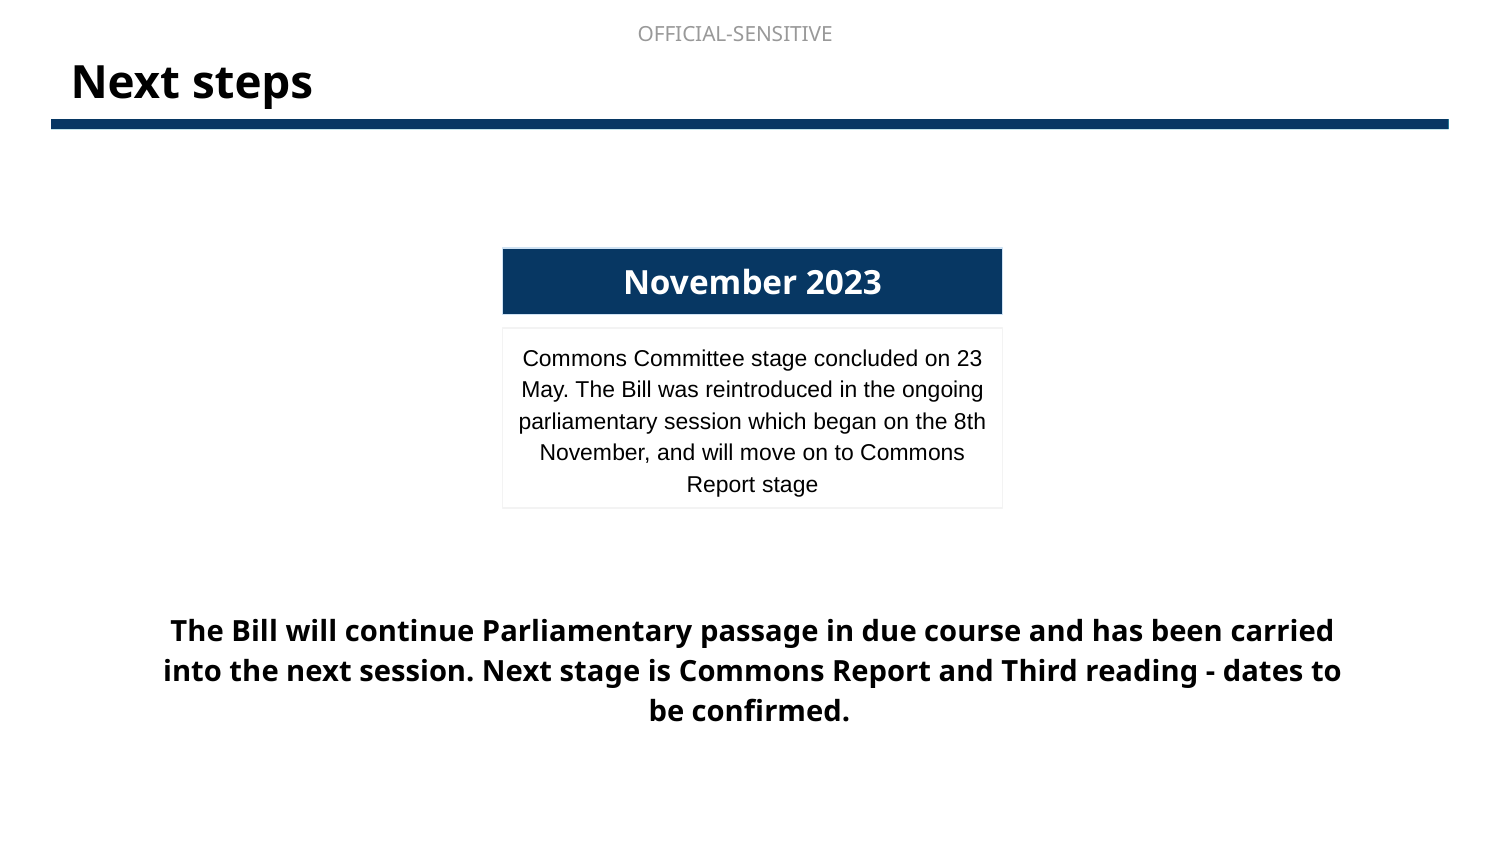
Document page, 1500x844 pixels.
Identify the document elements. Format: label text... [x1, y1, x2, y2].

text_box OFFICIAL-SENSITIVE [452, 7, 1018, 58]
text_box Commons Committee stage concluded on 23 May. The Bill was reintroduced in the ongoing parliamentary session which began on the 8th November, and will move on to Commons Report stage [502, 328, 1003, 508]
text_box [51, 119, 1449, 130]
text_box The Bill will continue Parliamentary passage in due course and has been carried into the next session. Next stage is Commons Report and Third reading - dates to be confirmed. [144, 604, 1362, 731]
text_box November 2023 [502, 248, 1003, 315]
text_box Next steps [55, 41, 1445, 119]
